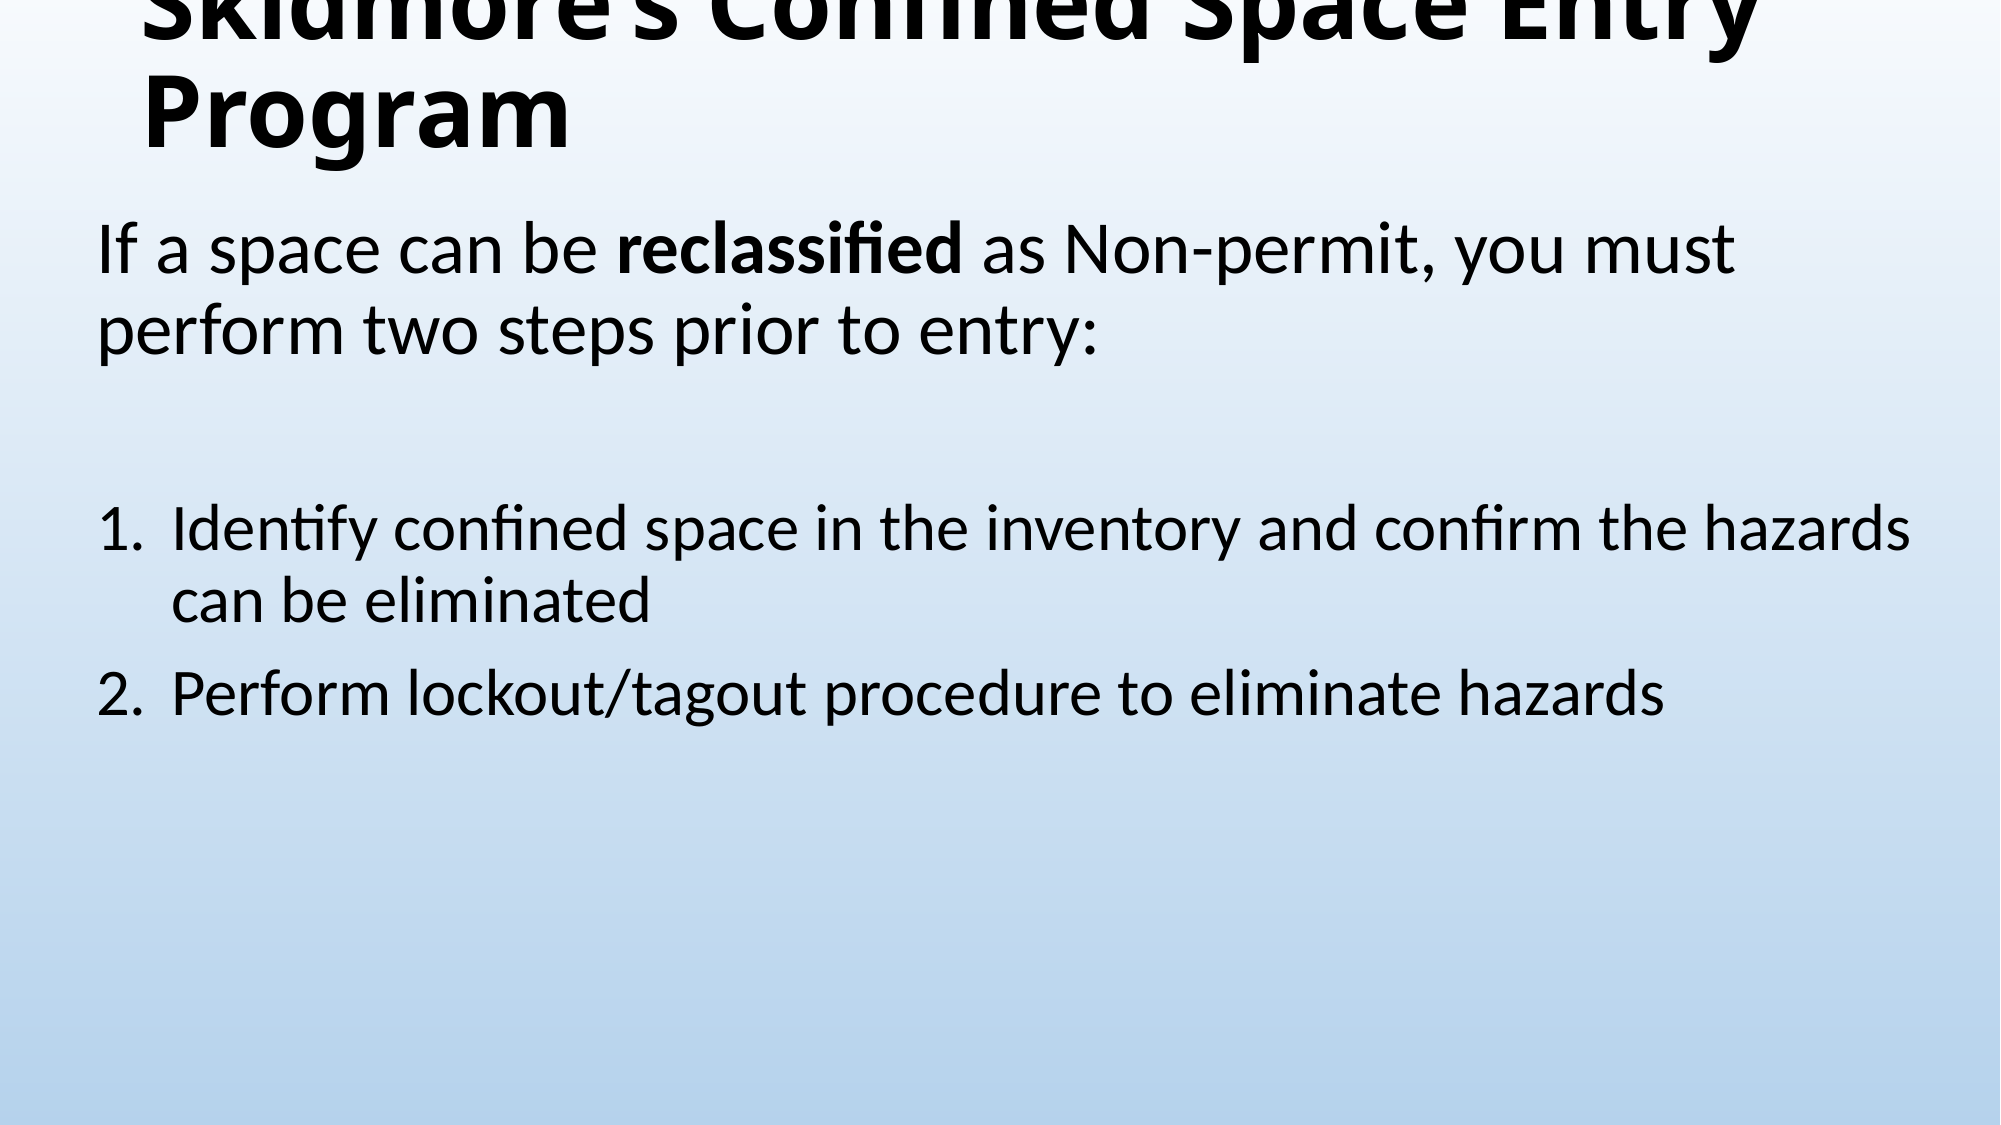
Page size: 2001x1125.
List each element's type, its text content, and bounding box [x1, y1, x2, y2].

list If a space can be reclassified as Non-permit, you must perform two steps prior to entry: Identify confined space in the inventory and confirm the hazards can be eliminated Perform lockout/tagout procedure to eliminate hazards [81, 200, 1939, 1125]
title Skidmore’s Confined Space Entry Program [125, 55, 1851, 177]
